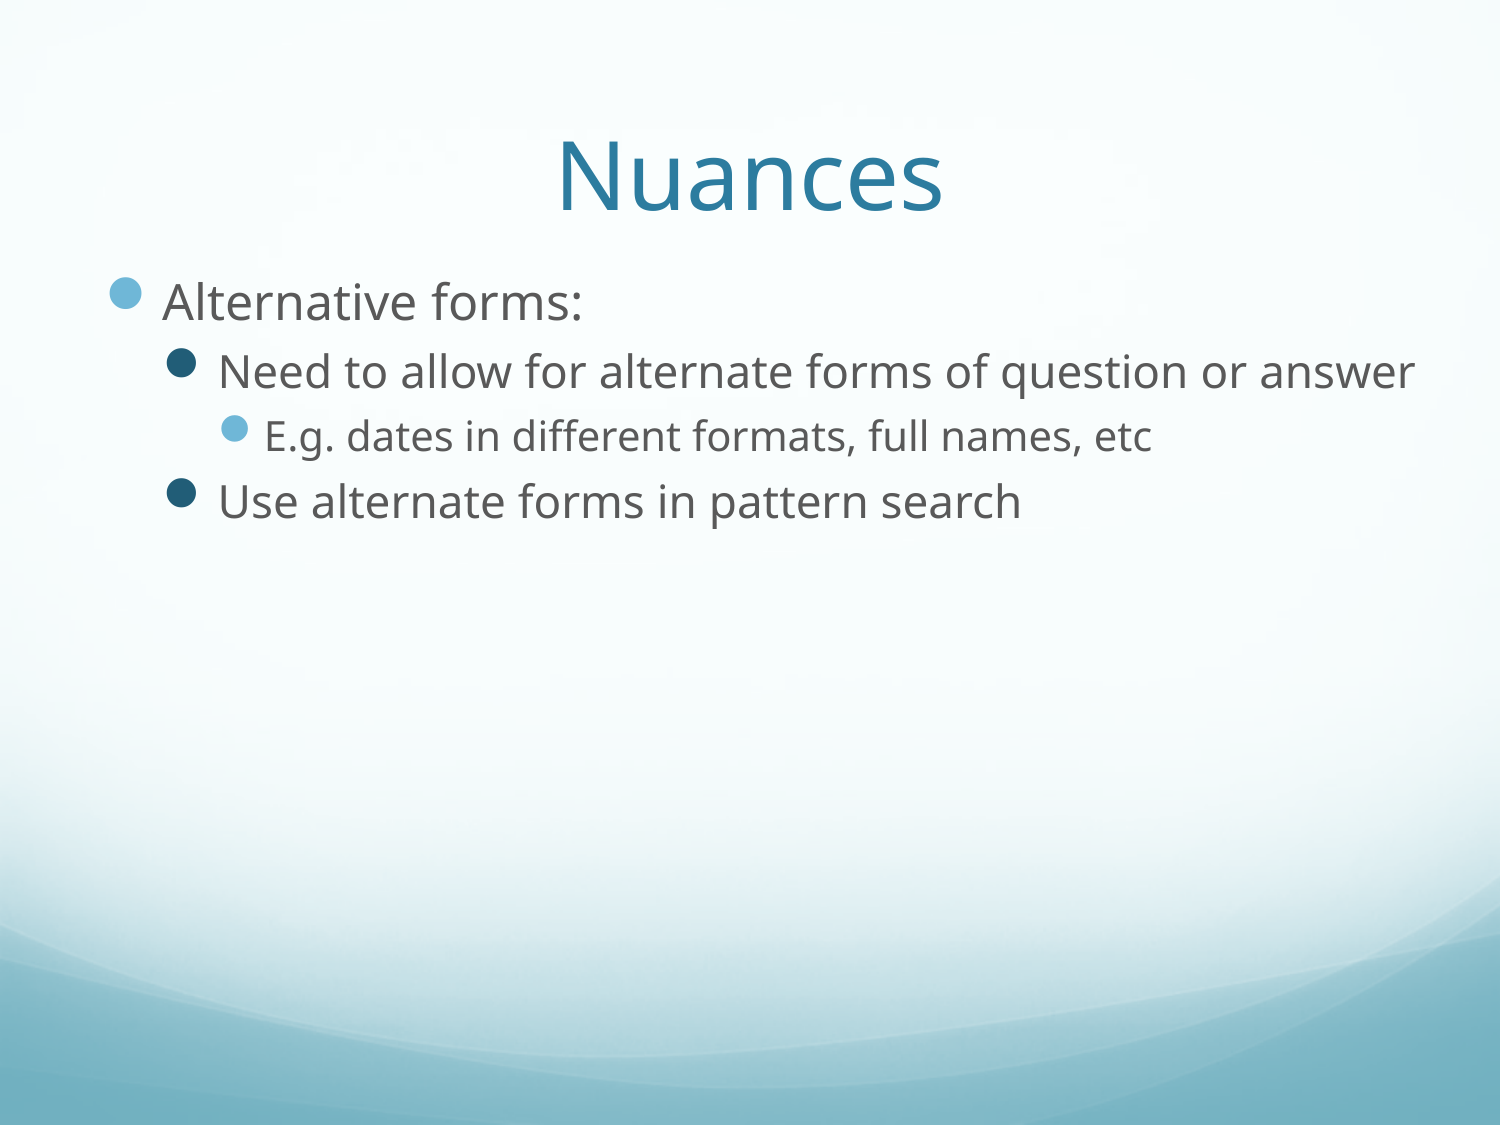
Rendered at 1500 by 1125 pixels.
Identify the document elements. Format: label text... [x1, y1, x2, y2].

title Nuances [90, 17, 1410, 237]
list Alternative forms: Need to allow for alternate forms of question or answer E.g. dates in different formats, full names, etc Use alternate forms in pattern search [90, 262, 1452, 975]
